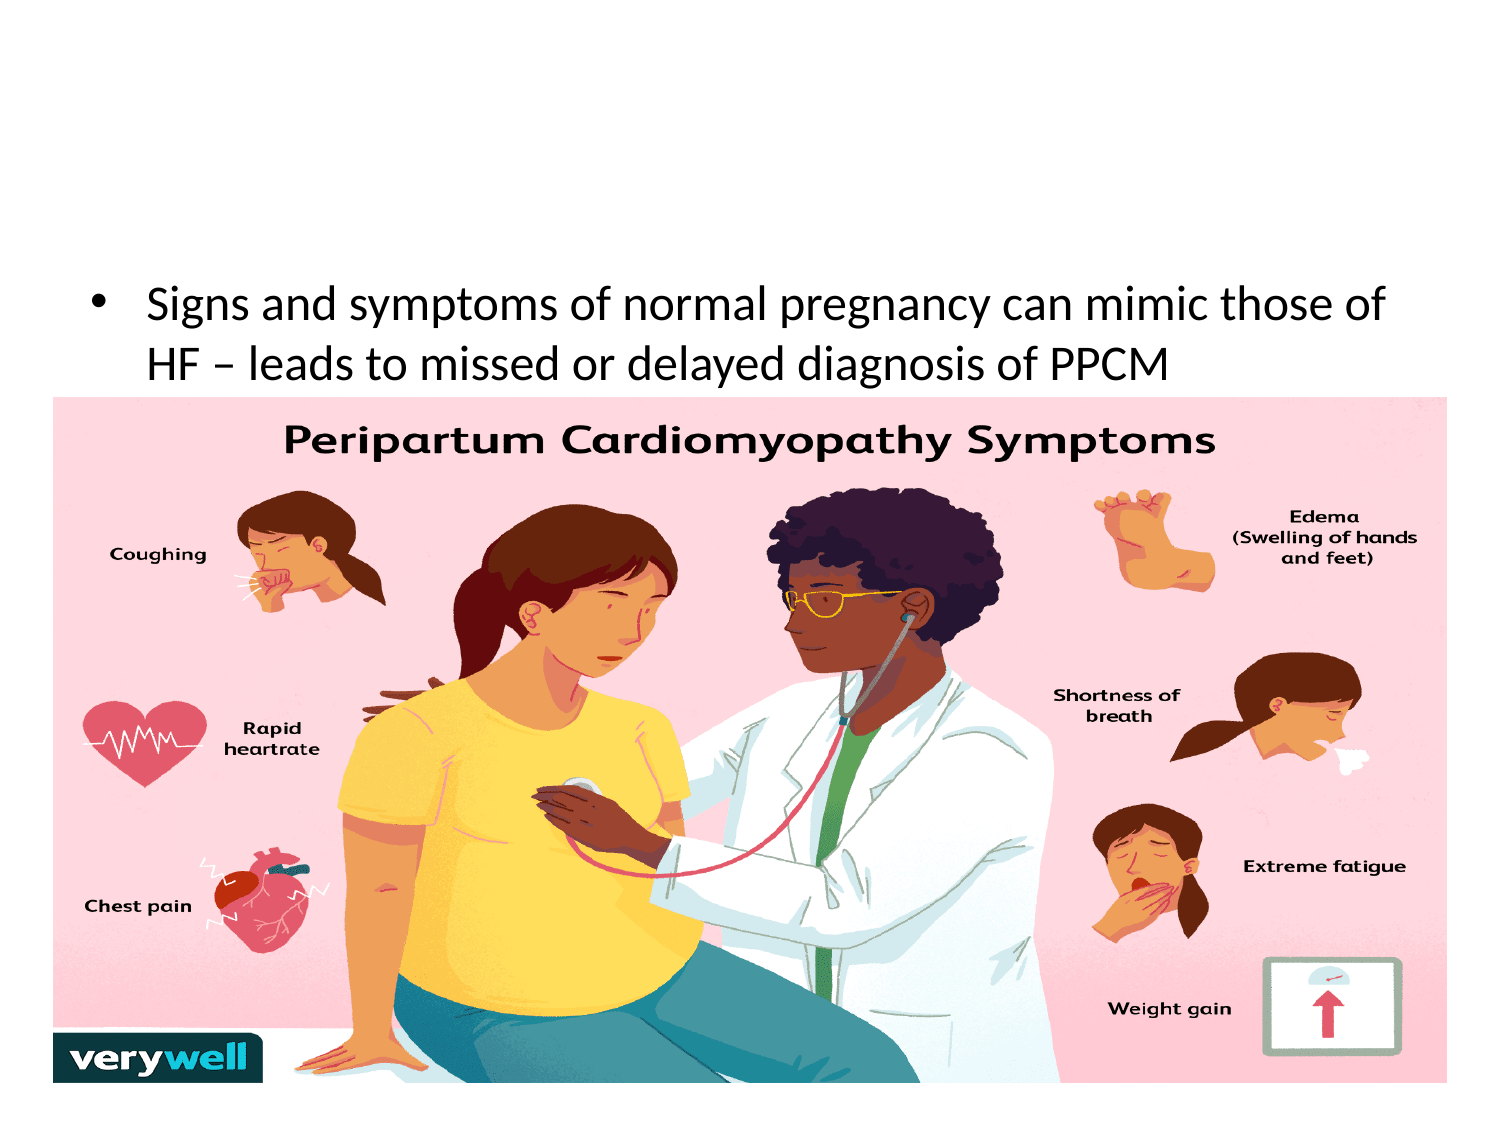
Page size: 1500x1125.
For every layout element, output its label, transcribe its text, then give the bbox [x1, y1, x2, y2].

list Signs and symptoms of normal pregnancy can mimic those of HF – leads to missed or delayed diagnosis of PPCM [75, 262, 1425, 395]
picture [52, 396, 1448, 1083]
